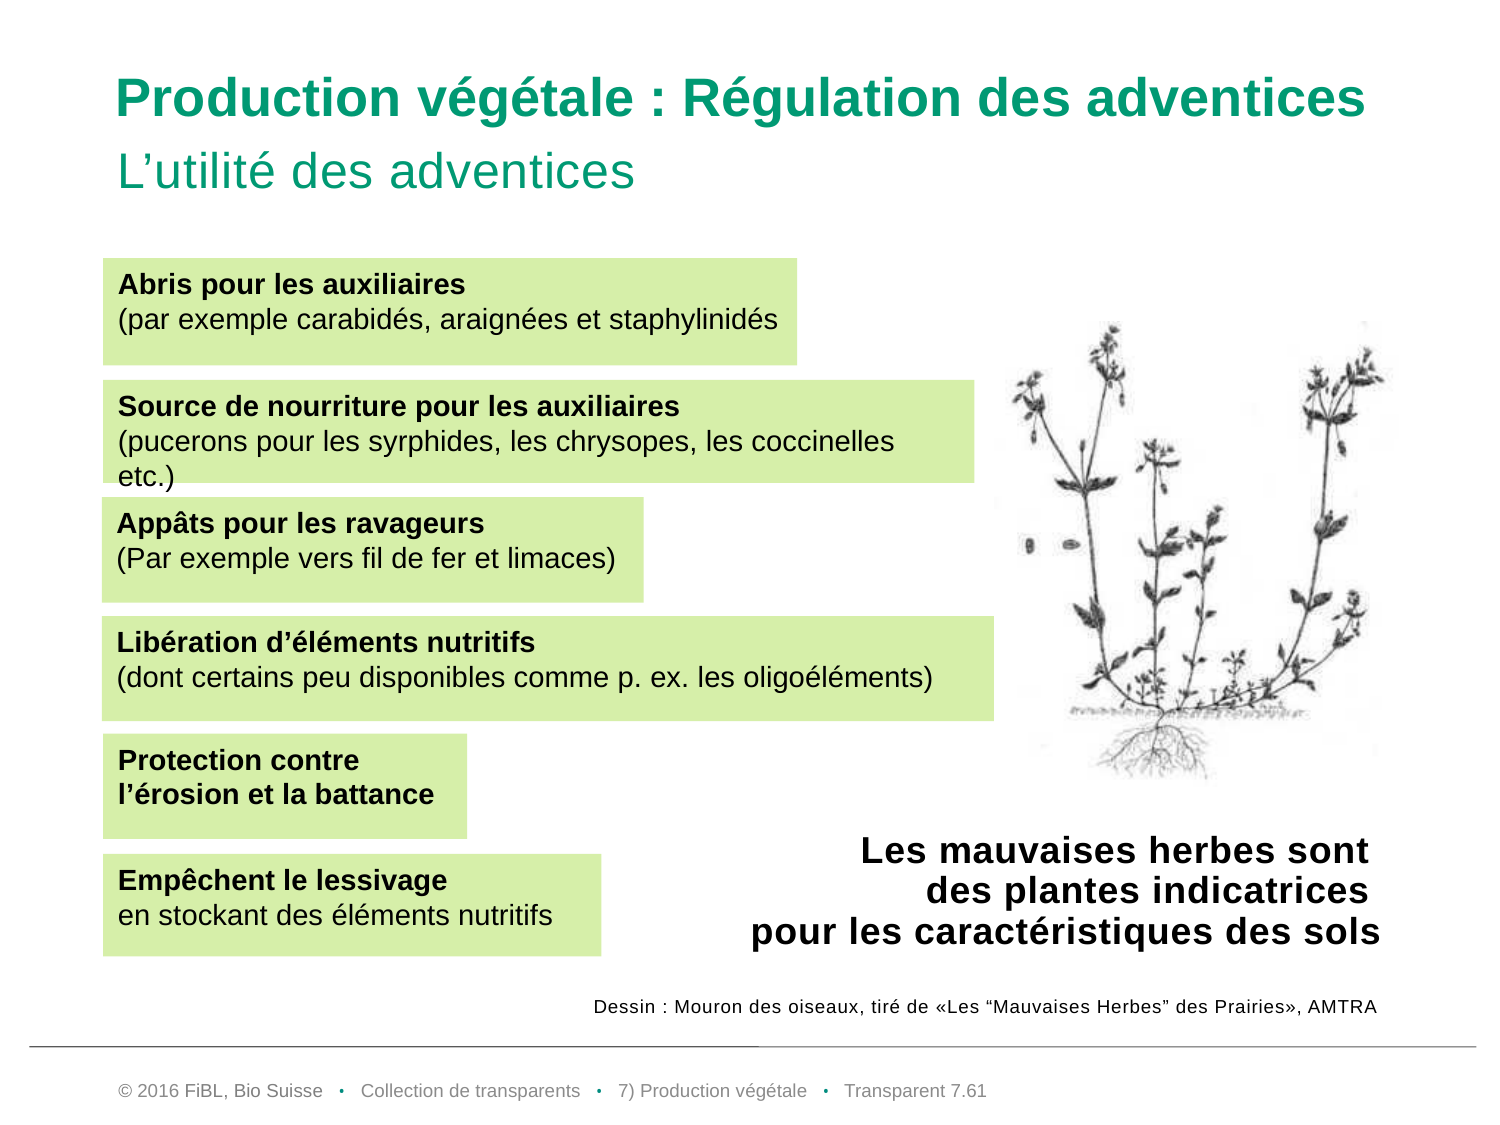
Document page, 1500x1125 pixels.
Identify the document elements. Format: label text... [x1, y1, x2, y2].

text_box Empêchent le lessivage en stockant des éléments nutritifs [102, 853, 602, 957]
text_box Appâts pour les ravageurs (Par exemple vers fil de fer et limaces) [101, 496, 645, 604]
picture [994, 321, 1399, 787]
title Production végétale : Régulation des adventices [100, 59, 1397, 138]
list Les mauvaises herbes sont des plantes indicatrices pour les caractéristiques des sols [103, 257, 1397, 615]
text_box Abris pour les auxiliaires (par exemple carabidés, araignées et staphylinidés [102, 257, 798, 367]
text_box Source de nourriture pour les auxiliaires (pucerons pour les syrphides, les chrysopes, les coccinelles etc.) [102, 379, 975, 484]
list Les mauvaises herbes sont des plantes indicatrices pour les caractéristiques des sols [103, 722, 1397, 976]
text_box Libération d’éléments nutritifs (dont certains peu disponibles comme p. ex. les oligoéléments) [101, 615, 994, 722]
list L’utilité des adventices [101, 137, 1397, 211]
footer © 2016 FiBL, Bio Suisse • Collection de transparents • 7) Production végétale • Transparent 7.60 [103, 1055, 1140, 1125]
list Dessin : Mouron des oiseaux, tiré de «Les “Mauvaises Herbes” des Prairies», AMTRA [103, 987, 1397, 1034]
text_box Protection contre l’érosion et la battance [102, 732, 468, 840]
